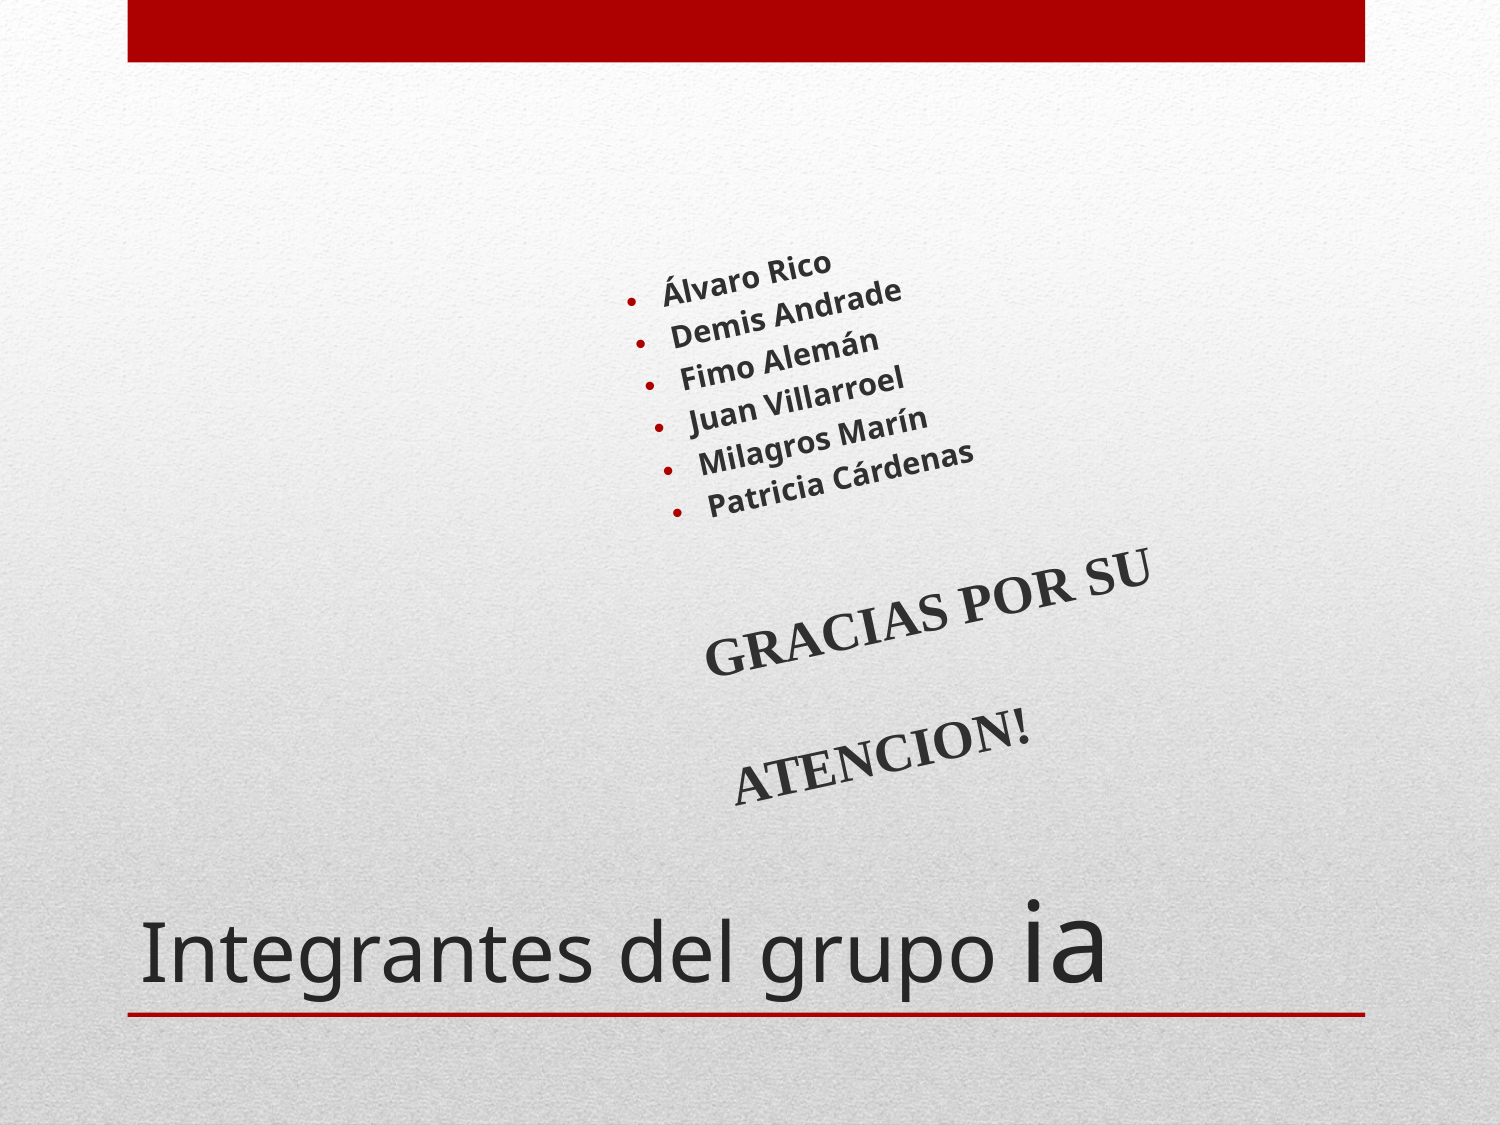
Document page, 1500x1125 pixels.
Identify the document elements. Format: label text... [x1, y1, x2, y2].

title Integrantes del grupo ia [124, 749, 1238, 1013]
list Álvaro Rico Demis Andrade Fimo Alemán Juan Villarroel Milagros Marín Patricia Cárdenas GRACIAS POR SU ATENCION! [595, 89, 1399, 831]
